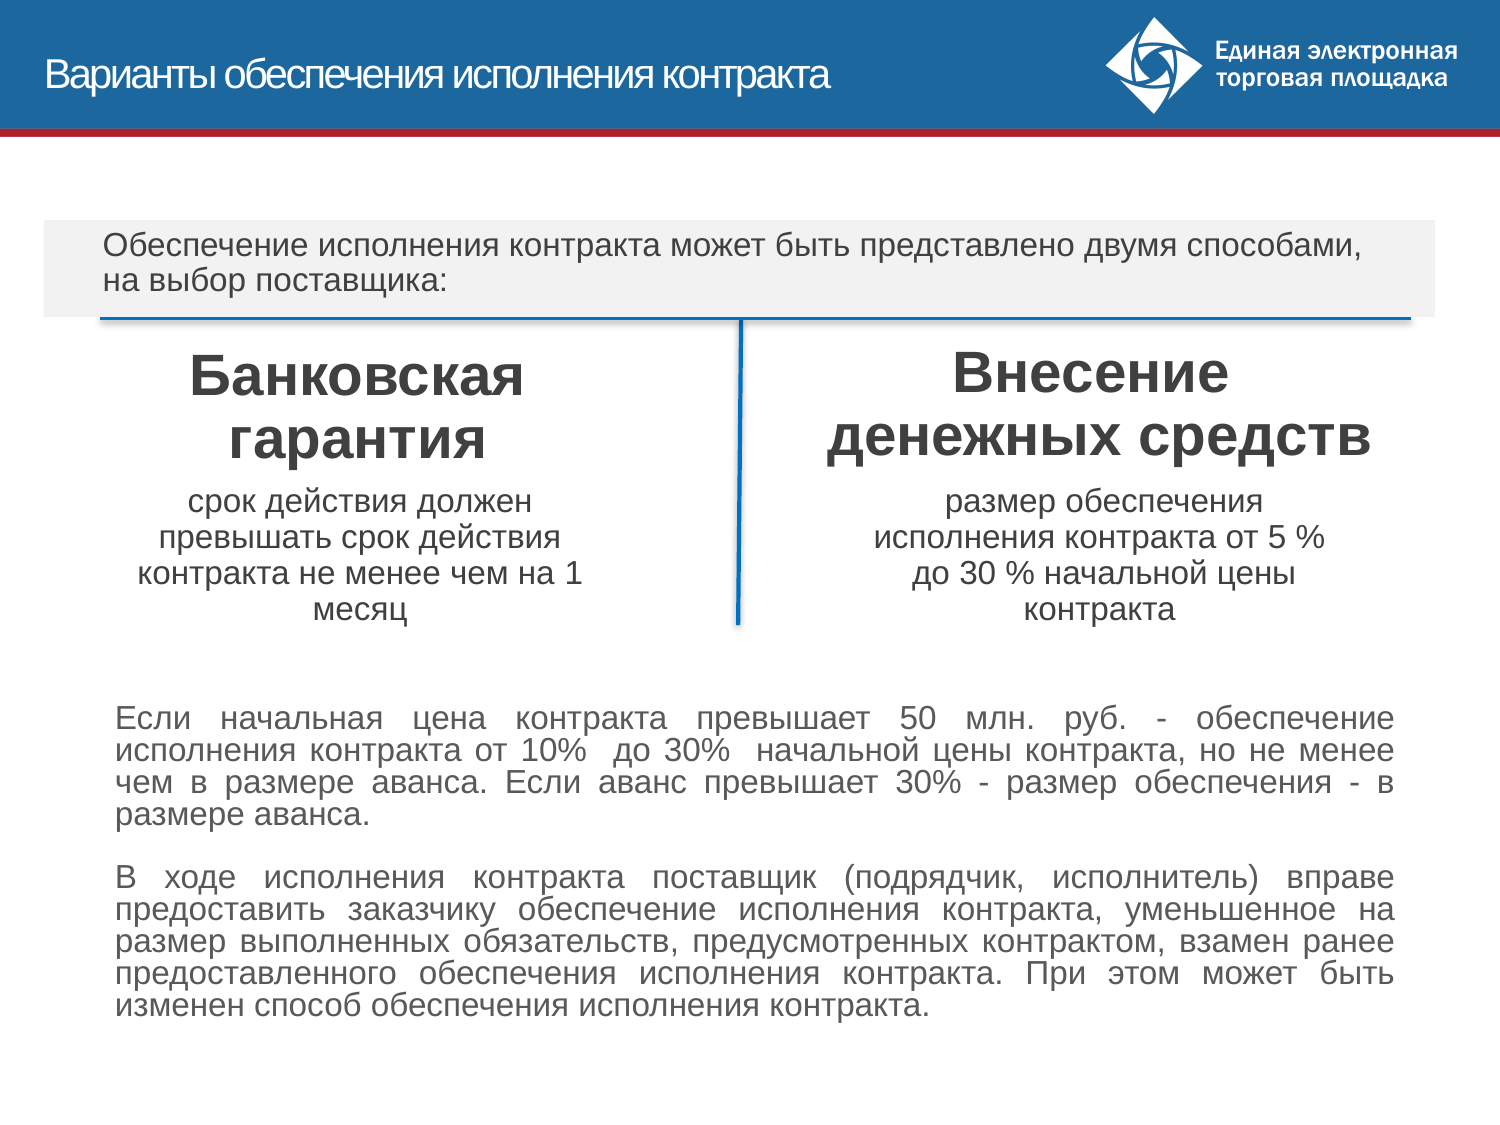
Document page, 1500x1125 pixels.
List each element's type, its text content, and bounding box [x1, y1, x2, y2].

text_box Внесение денежных средств [812, 334, 1387, 476]
text_box срок действия должен превышать срок действия контракта не менее чем на 1 месяц [112, 476, 609, 635]
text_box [737, 326, 742, 626]
text_box Если начальная цена контракта превышает 50 млн. руб. - обеспечение исполнения контракта от 10% до 30% начальной цены контракта, но не менее чем в размере аванса. Если аванс превышает 30% - размер обеспечения - в размере аванса. В ходе исполнения контракта поставщик (подрядчик, исполнитель) вправе предоставить заказчику обеспечение исполнения контракта, уменьшенное на размер выполненных обязательств, предусмотренных контрактом, взамен ранее предоставленного обеспечения исполнения контракта. При этом может быть изменен способ обеспечения исполнения контракта. [100, 696, 1412, 1031]
text_box Варианты обеспечения исполнения контракта [8, 19, 1500, 126]
text_box Банковская гарантия [5, 337, 727, 478]
text_box Обеспечение исполнения контракта может быть представлено двумя способами, на выбор поставщика: [43, 219, 1435, 317]
picture [0, 0, 1500, 1125]
text_box размер обеспечения исполнения контракта от 5 % до 30 % начальной цены контракта [856, 476, 1353, 635]
